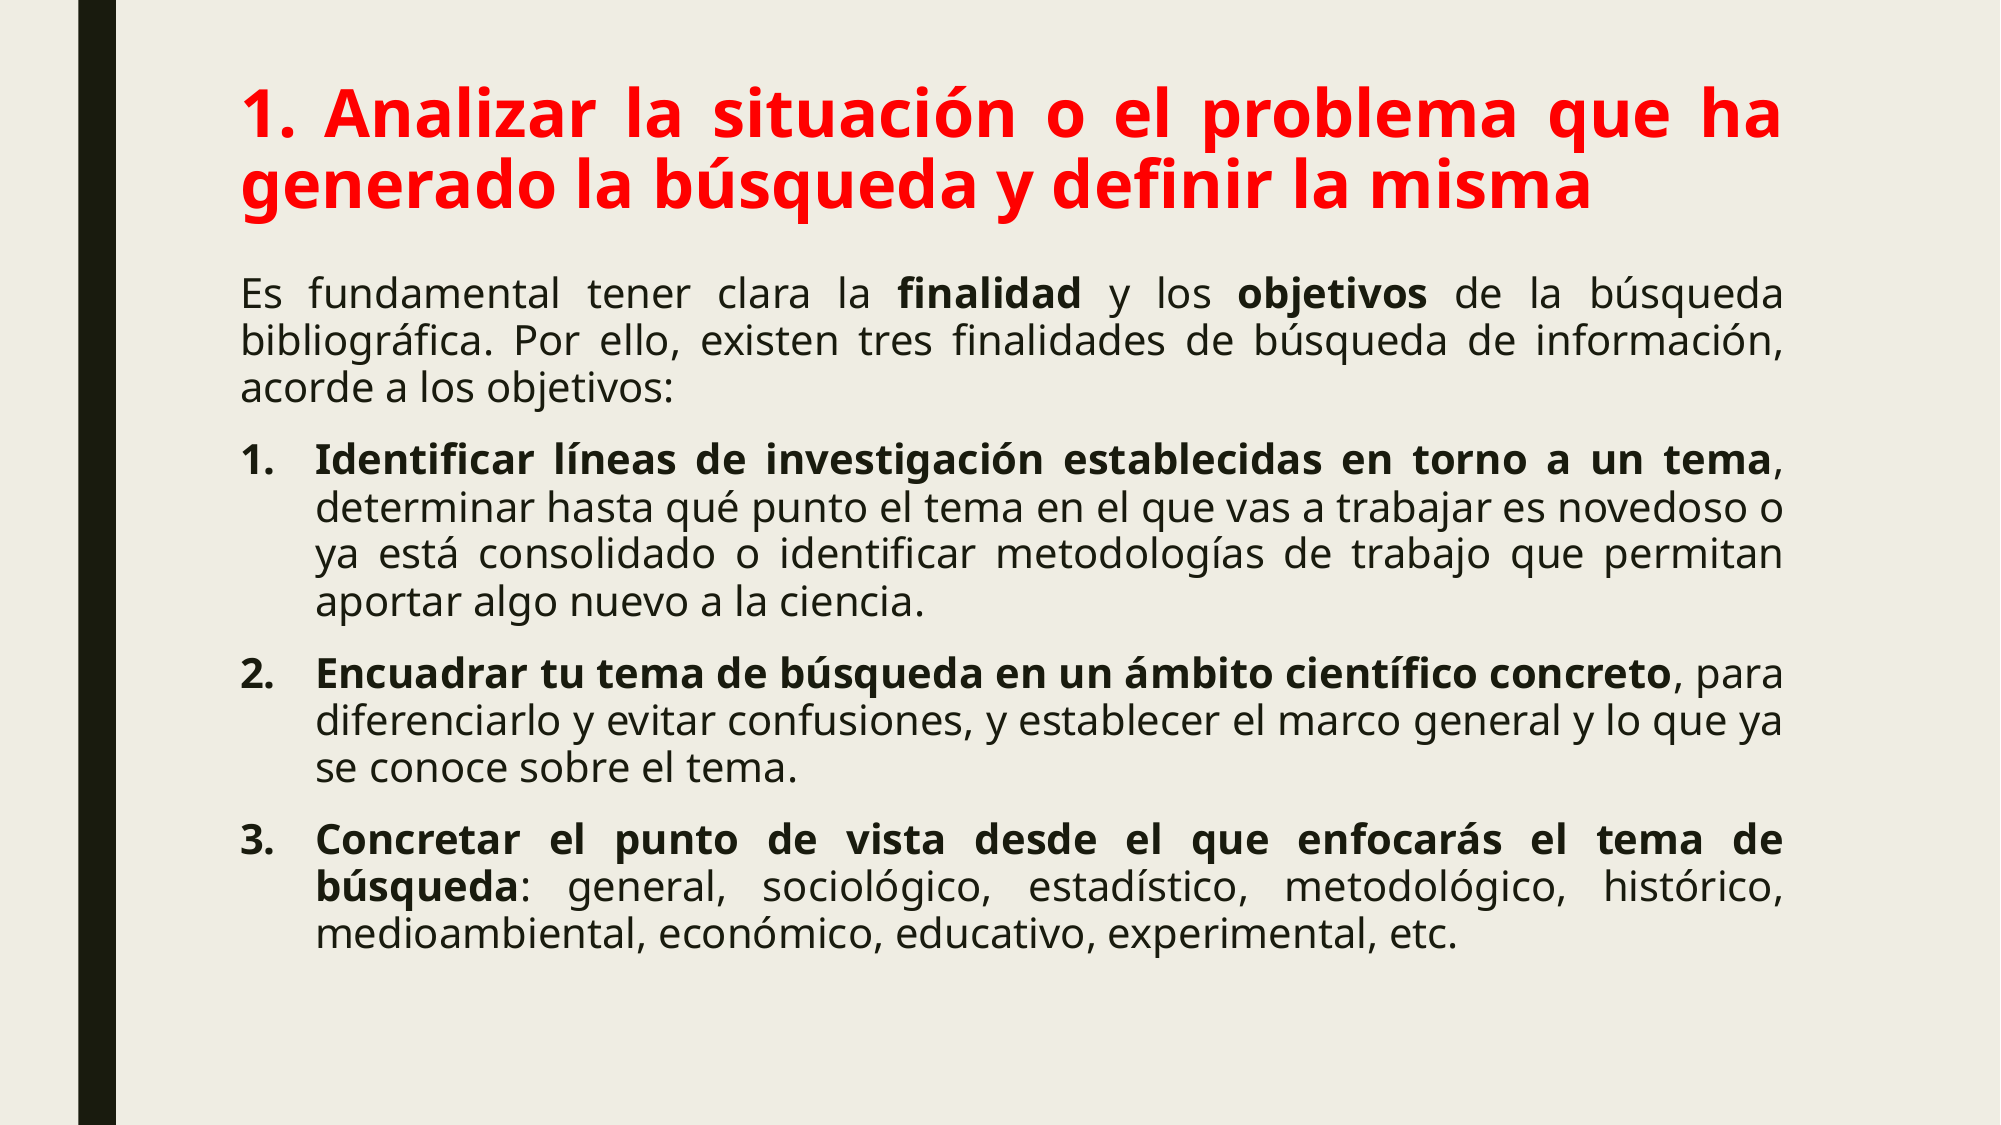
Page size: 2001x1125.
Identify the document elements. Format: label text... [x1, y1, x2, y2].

list Es fundamental tener clara la finalidad y los objetivos de la búsqueda bibliográfica. Por ello, existen tres finalidades de búsqueda de información, acorde a los objetivos: Identificar líneas de investigación establecidas en torno a un tema, determinar hasta qué punto el tema en el que vas a trabajar es novedoso o ya está consolidado o identificar metodologías de trabajo que permitan aportar algo nuevo a la ciencia. Encuadrar tu tema de búsqueda en un ámbito científico concreto, para diferenciarlo y evitar confusiones, y establecer el marco general y lo que ya se conoce sobre el tema. Concretar el punto de vista desde el que enfocarás el tema de búsqueda: general, sociológico, estadístico, metodológico, histórico, medioambiental, económico, educativo, experimental, etc. [225, 263, 1800, 1074]
title 1. Analizar la situación o el problema que ha generado la búsqueda y definir la misma [225, 72, 1800, 236]
